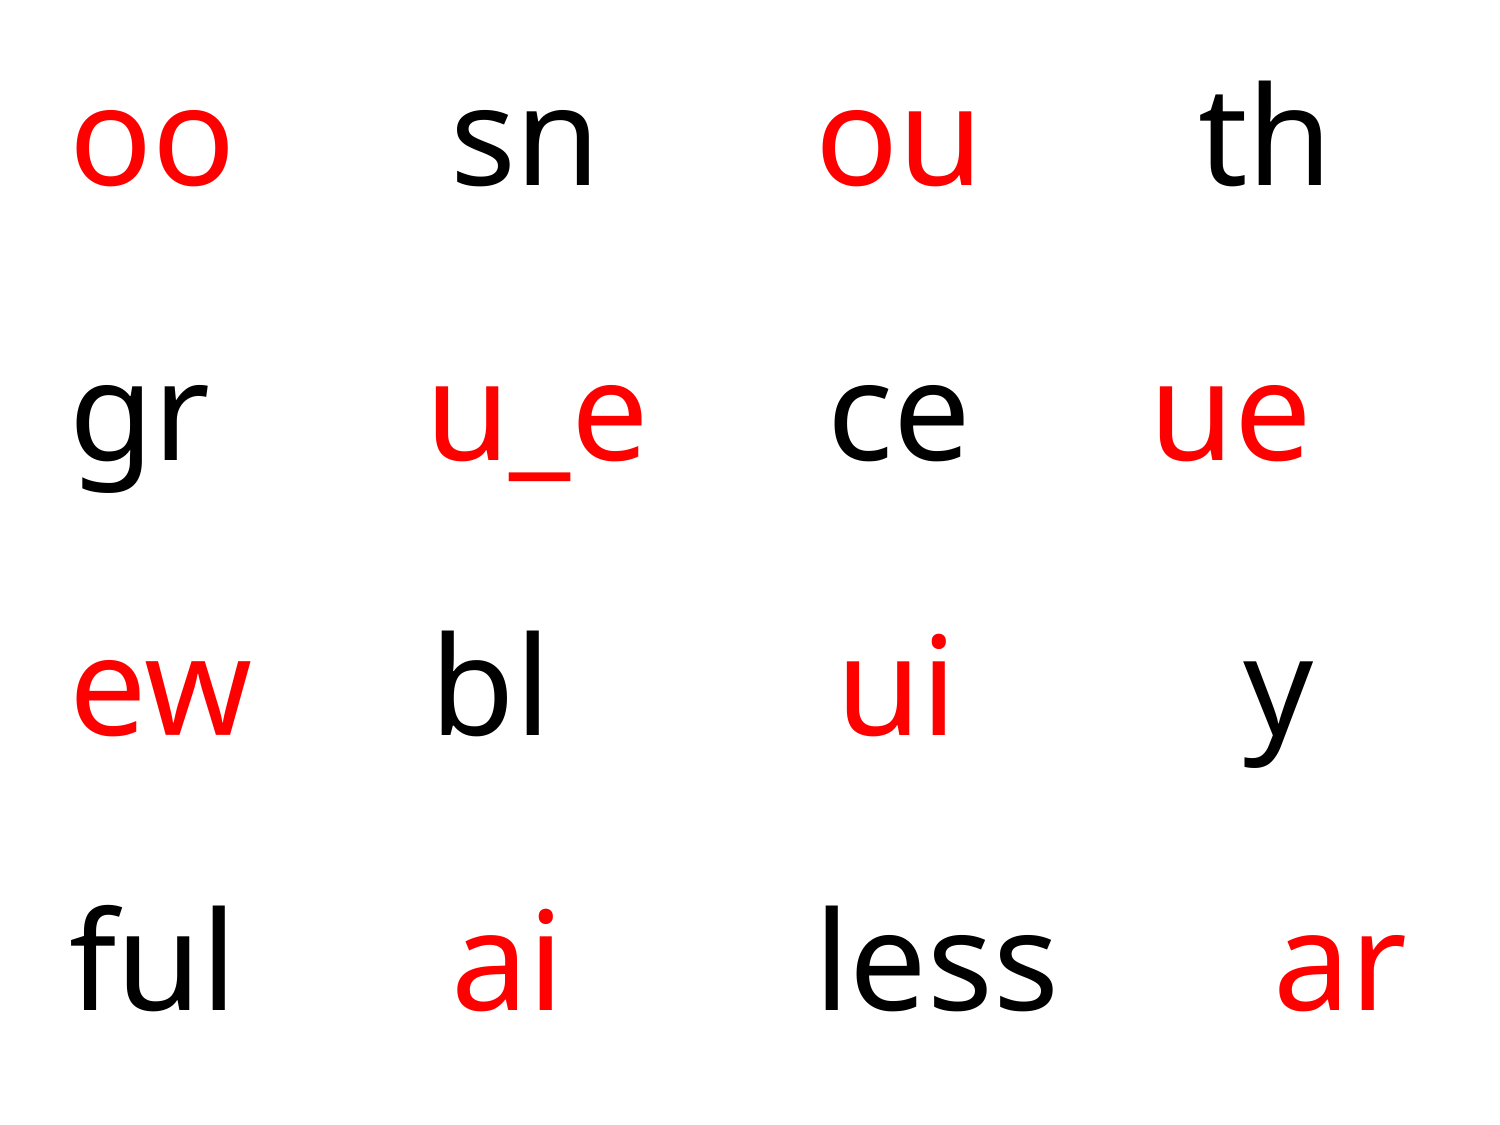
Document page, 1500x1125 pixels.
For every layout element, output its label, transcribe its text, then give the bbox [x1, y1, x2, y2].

text_box oo sn ou th gr u_e ce ue ew bl ui y ful ai less ar [18, 40, 1474, 1046]
